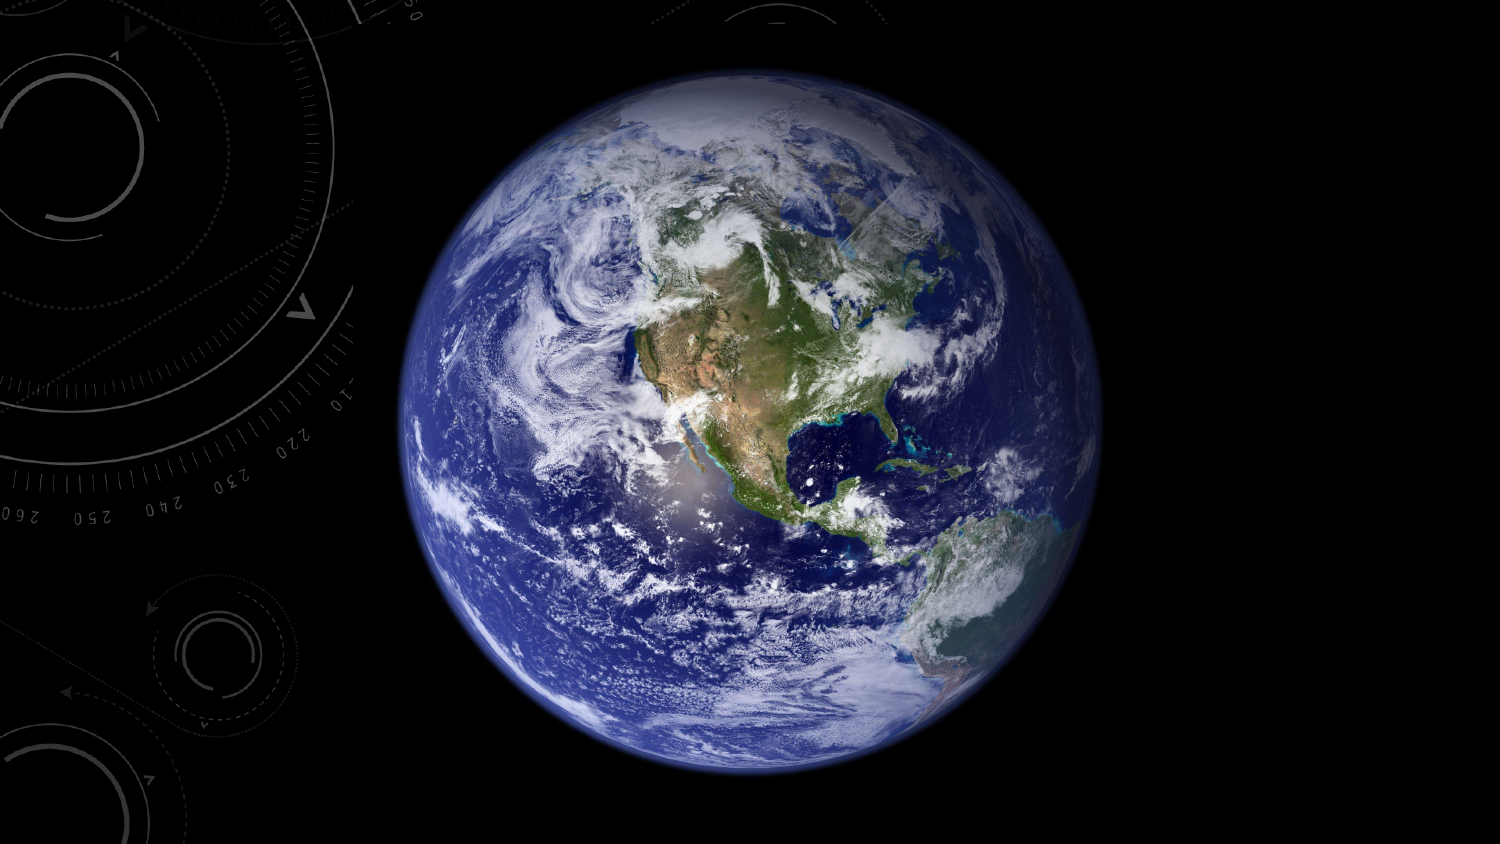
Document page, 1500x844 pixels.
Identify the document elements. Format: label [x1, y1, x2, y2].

picture [0, 0, 1148, 844]
